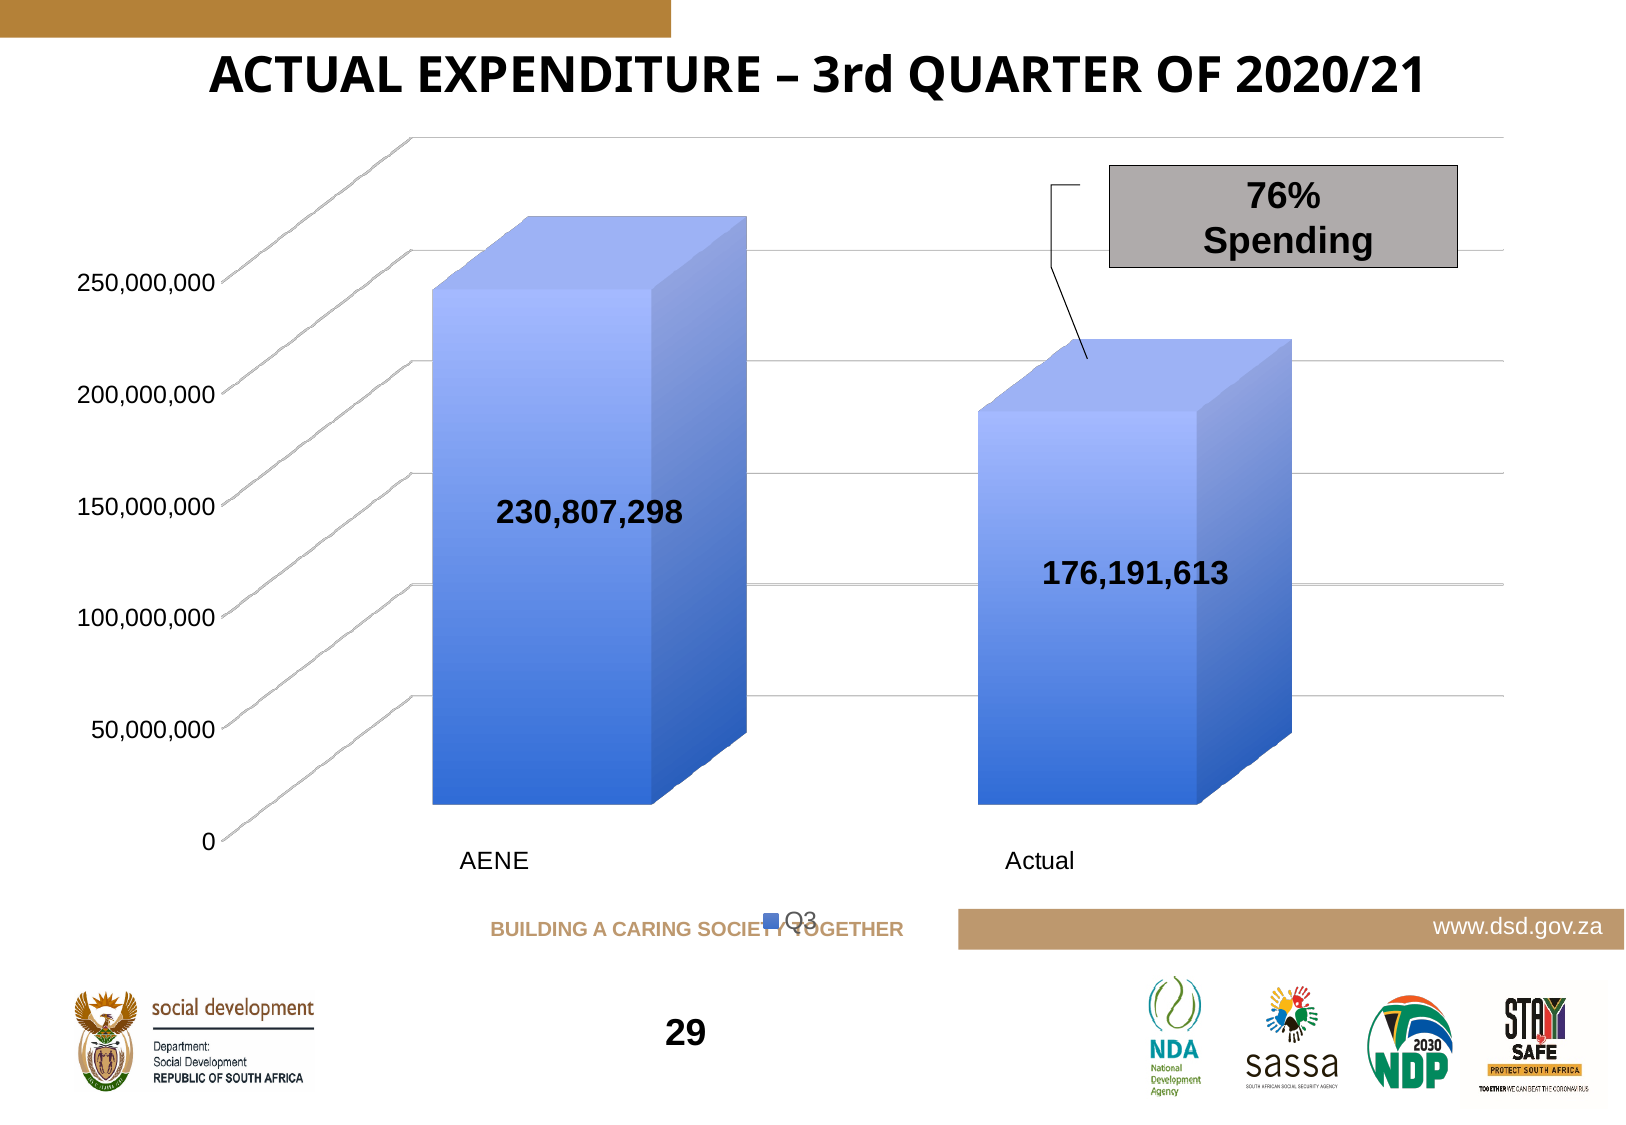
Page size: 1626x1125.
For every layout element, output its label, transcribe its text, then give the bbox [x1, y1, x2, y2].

text_box 29 [496, 1000, 876, 1061]
text_box ACTUAL EXPENDITURE – 3rd QUARTER OF 2020/21 [91, 34, 1545, 110]
picture [70, 964, 319, 1125]
picture [1137, 967, 1211, 1105]
picture [1460, 980, 1608, 1109]
chart [37, 121, 1544, 940]
